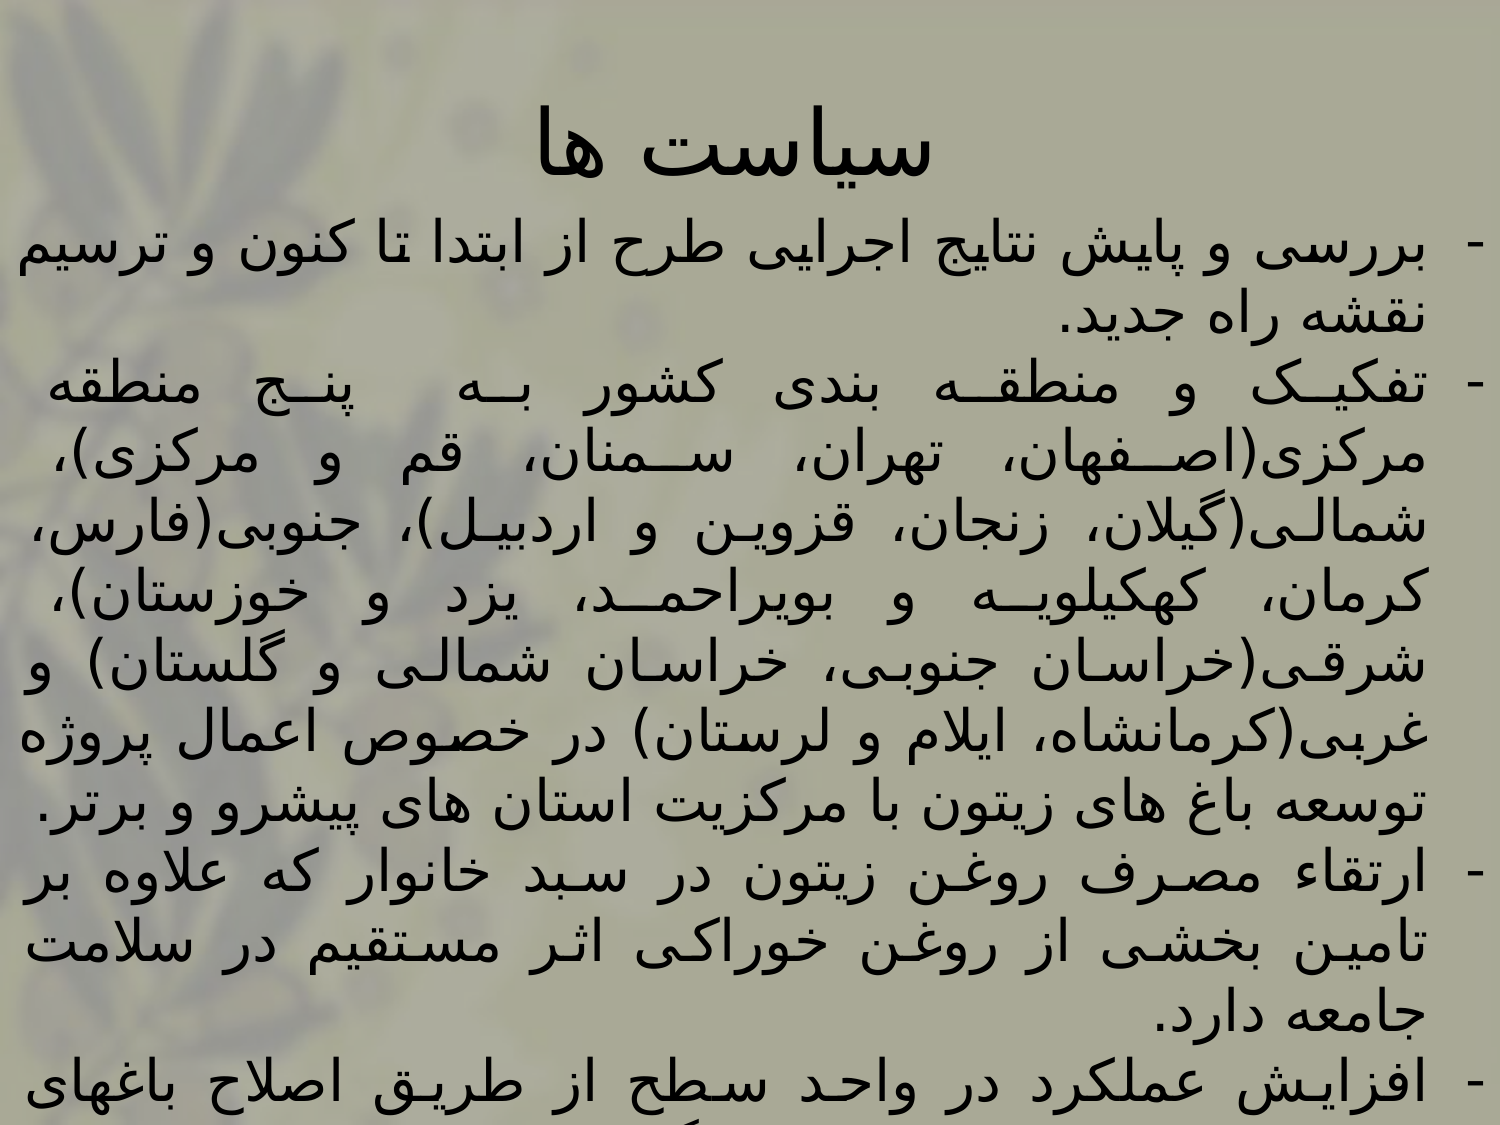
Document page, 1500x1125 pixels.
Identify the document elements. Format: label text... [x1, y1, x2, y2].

title سیاست ها [75, 45, 1425, 196]
text_box بررسی و پایش نتایج اجرایی طرح از ابتدا تا کنون و ترسیم نقشه راه جدید. تفکیک و منطقه بندی کشور به پنج منطقه مرکزی(اصفهان، تهران، سمنان، قم و مرکزی)، شمالی(گیلان، زنجان، قزوین و اردبیل)، جنوبی(فارس، کرمان، کهکیلویه و بویراحمد، یزد و خوزستان)، شرقی(خراسان جنوبی، خراسان شمالی و گلستان) و غربی(کرمانشاه، ایلام و لرستان) در خصوص اعمال پروژه توسعه باغ های زیتون با مرکزیت استان های پیشرو و برتر. ارتقاء مصرف روغن زیتون در سبد خانوار که علاوه بر تامین بخشی از روغن خوراکی اثر مستقیم در سلامت جامعه دارد. افزایش عملکرد در واحد سطح از طریق اصلاح باغهای قدیمی و استفاده از ارقام سازگار با مناطق زیتون خیز. تشکیل صندوق ملی توسعه زیتون به منظورساماندهی صادرات و واردات محصول با رویکرد حمایت از تولید کنندگان و مصرف کنندگان . [0, 196, 1500, 1125]
table_cell 1440 [0, 0, 1500, 196]
